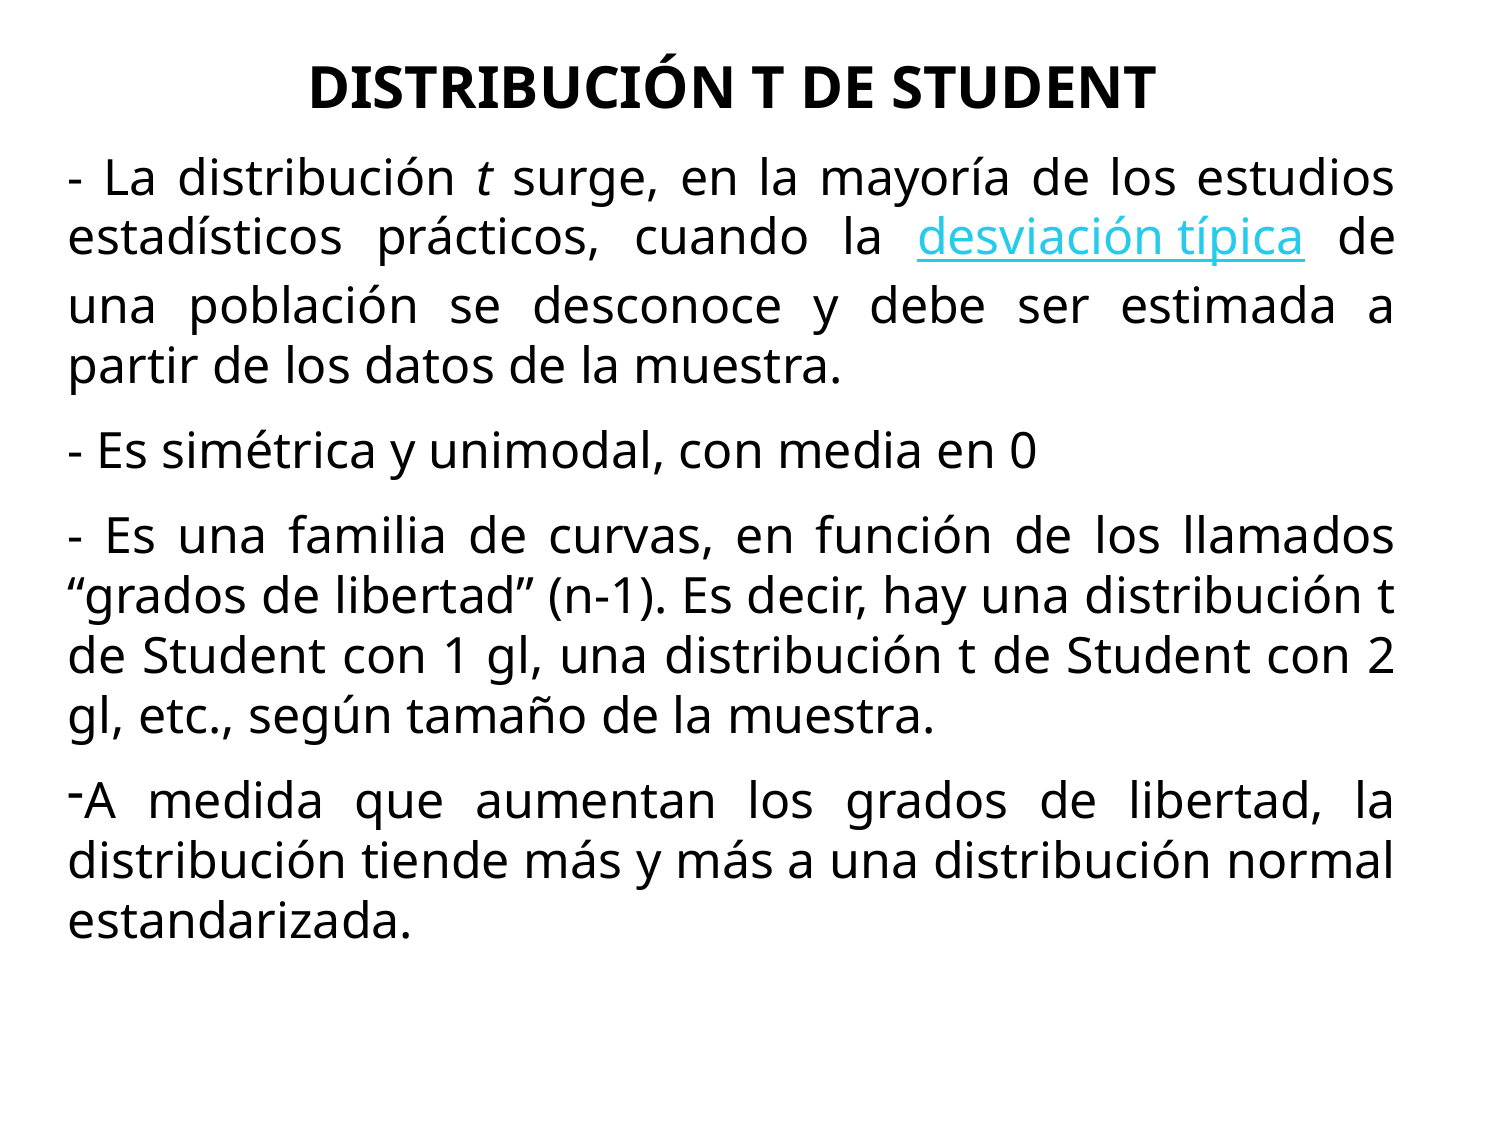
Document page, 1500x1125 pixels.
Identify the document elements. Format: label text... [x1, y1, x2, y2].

text_box Distribución t de Student - La distribución t surge, en la mayoría de los estudios estadísticos prácticos, cuando la desviación típica de una población se desconoce y debe ser estimada a partir de los datos de la muestra. - Es simétrica y unimodal, con media en 0 - Es una familia de curvas, en función de los llamados “grados de libertad” (n-1). Es decir, hay una distribución t de Student con 1 gl, una distribución t de Student con 2 gl, etc., según tamaño de la muestra. A medida que aumentan los grados de libertad, la distribución tiende más y más a una distribución normal estandarizada. [53, 42, 1412, 1041]
